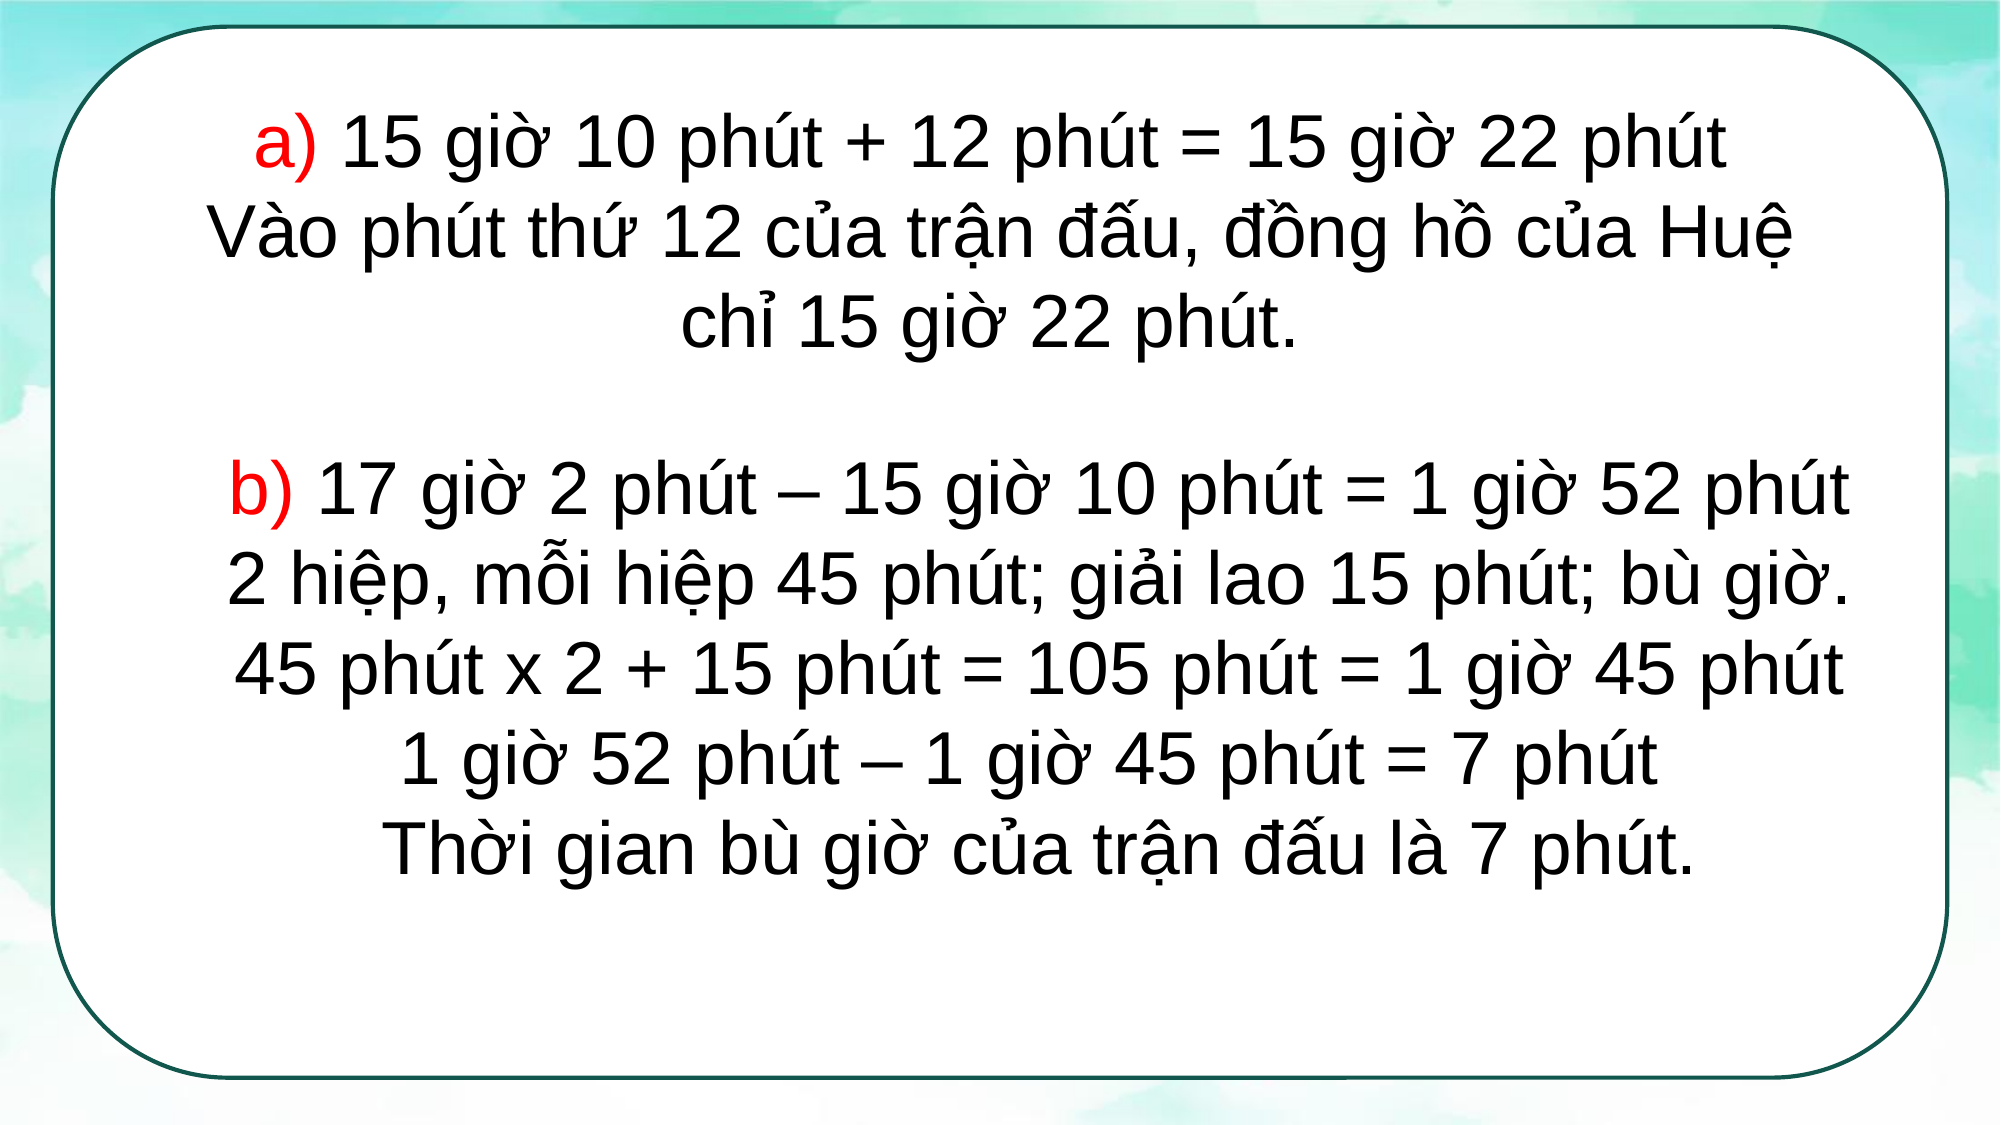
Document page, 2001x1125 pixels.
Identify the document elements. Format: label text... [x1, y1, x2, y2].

picture [0, 0, 2001, 1125]
text_box a) 15 giờ 10 phút + 12 phút = 15 giờ 22 phút Vào phút thứ 12 của trận đấu, đồng hồ của Huệ chỉ 15 giờ 22 phút. [131, 85, 1849, 370]
text_box [50, 24, 1950, 1080]
text_box b) 17 giờ 2 phút – 15 giờ 10 phút = 1 giờ 52 phút 2 hiệp, mỗi hiệp 45 phút; giải lao 15 phút; bù giờ. 45 phút x 2 + 15 phút = 105 phút = 1 giờ 45 phút 1 giờ 52 phút – 1 giờ 45 phút = 7 phút Thời gian bù giờ của trận đấu là 7 phút. [131, 431, 1948, 897]
